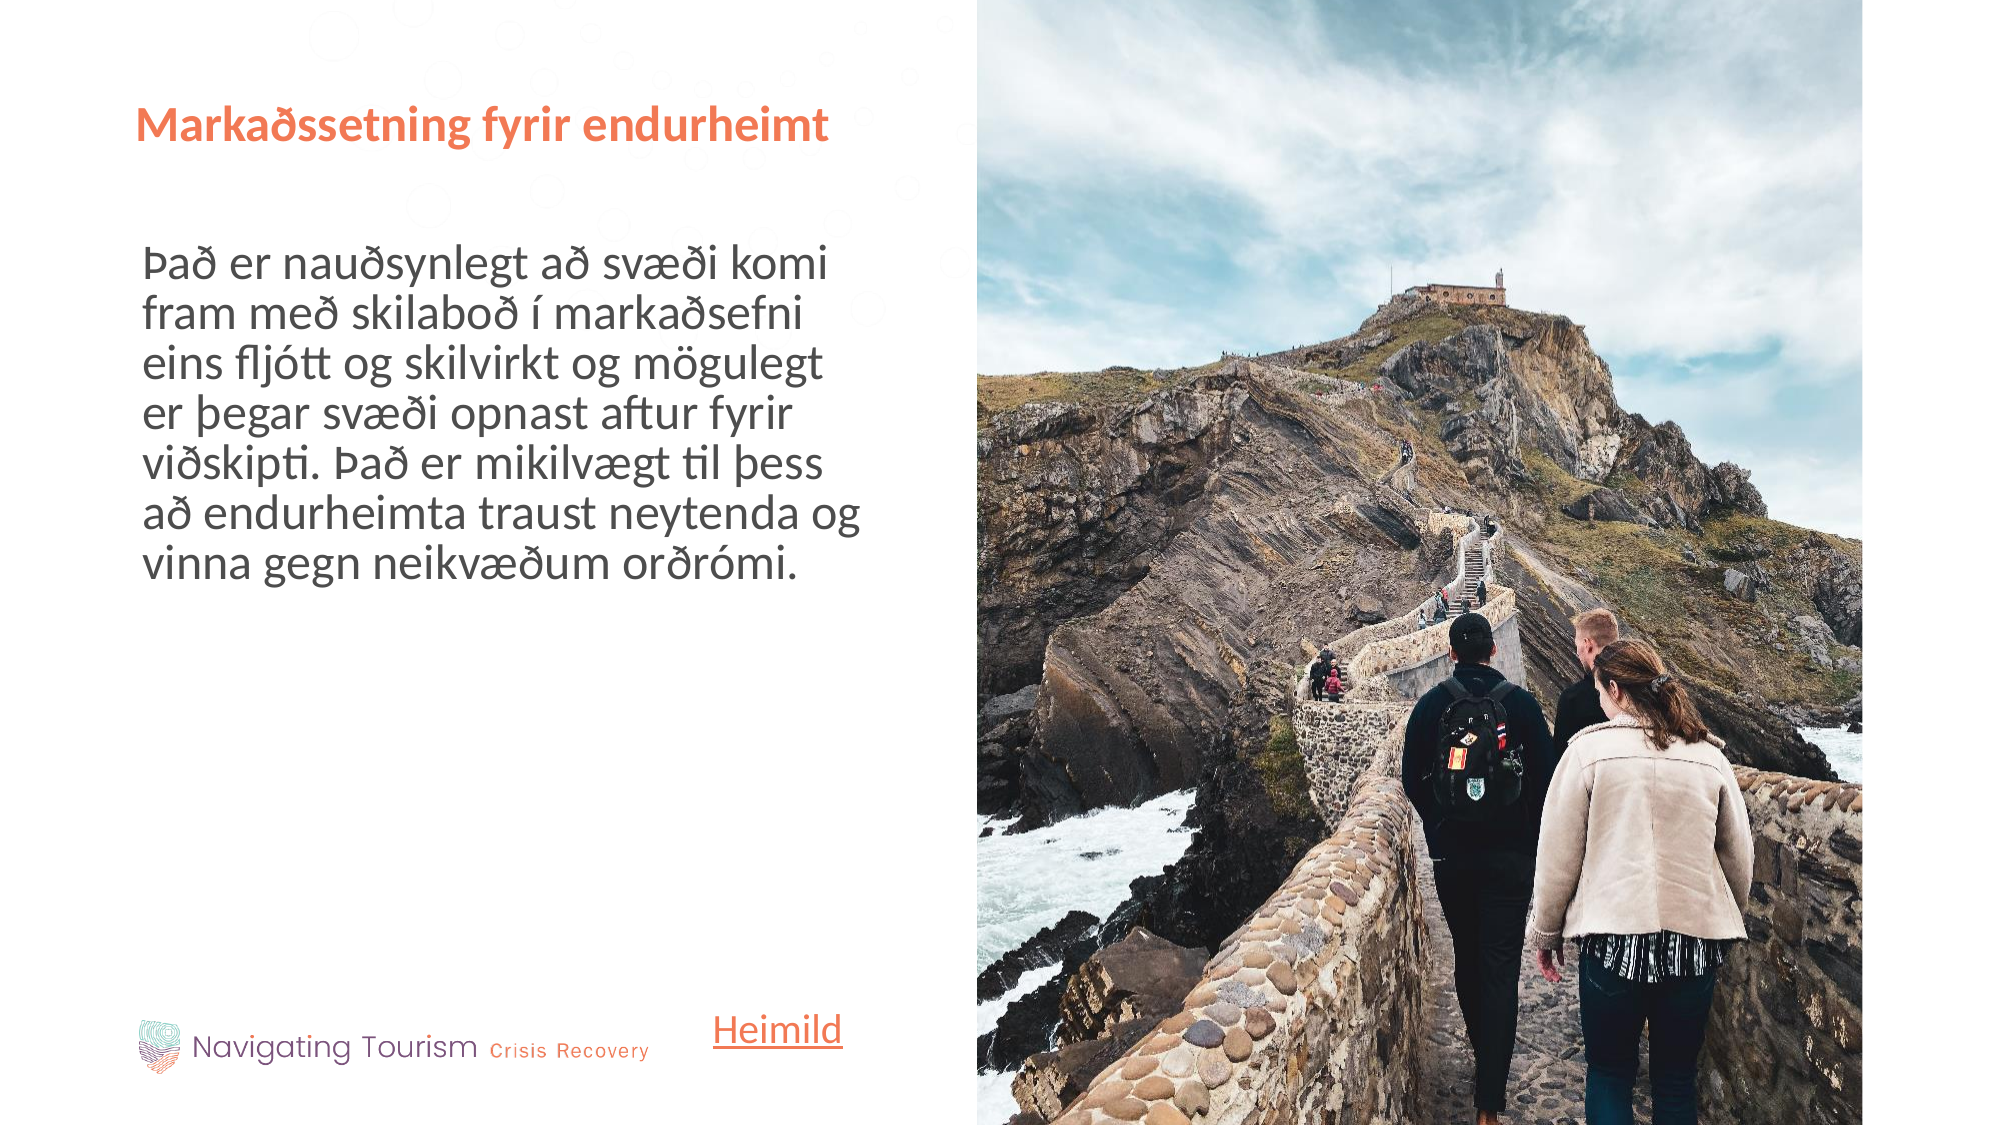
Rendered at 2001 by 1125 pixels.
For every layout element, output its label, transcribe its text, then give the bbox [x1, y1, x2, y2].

picture [186, 1022, 650, 1072]
list Markaðssetning fyrir endurheimt [120, 97, 894, 194]
picture [977, 0, 1863, 1125]
text_box Heimild [697, 994, 886, 1060]
list Það er nauðsynlegt að svæði komi fram með skilaboð í markaðsefni eins fljótt og skilvirkt og mögulegt er þegar svæði opnast aftur fyrir viðskipti. Það er mikilvægt til þess að endurheimta traust neytenda og vinna gegn neikvæðum orðrómi. [127, 234, 886, 977]
picture [139, 1015, 185, 1077]
